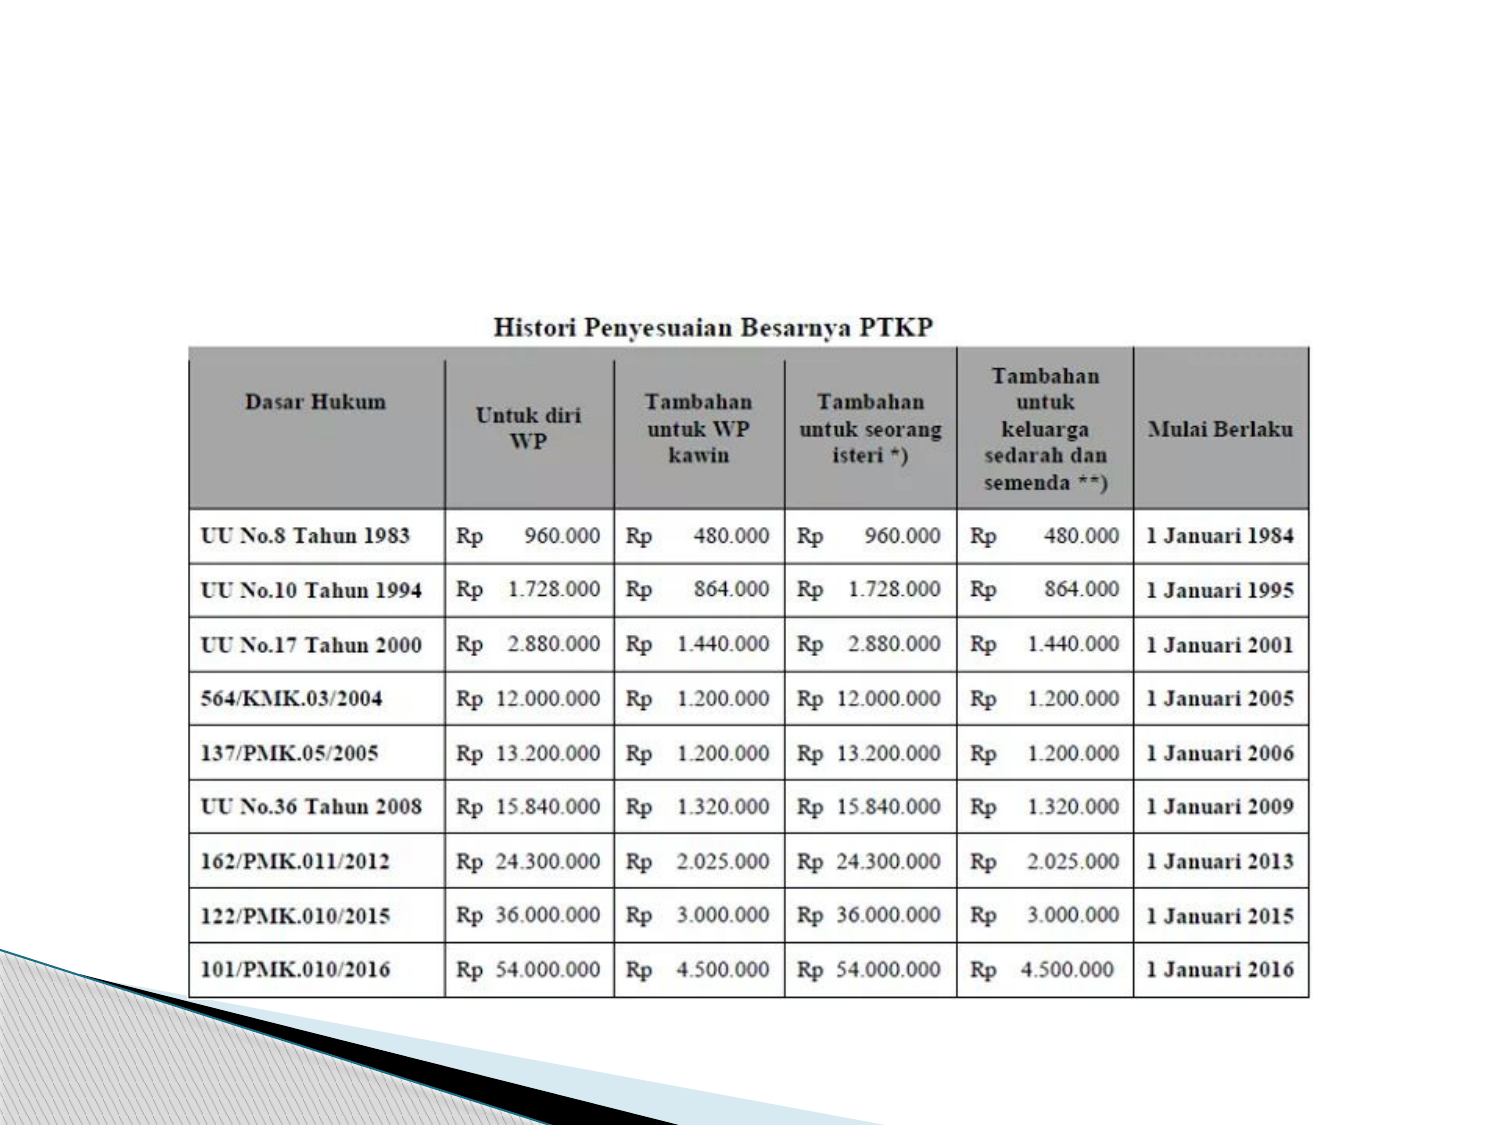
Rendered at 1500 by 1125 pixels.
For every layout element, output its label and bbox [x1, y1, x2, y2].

picture [187, 314, 1313, 1000]
